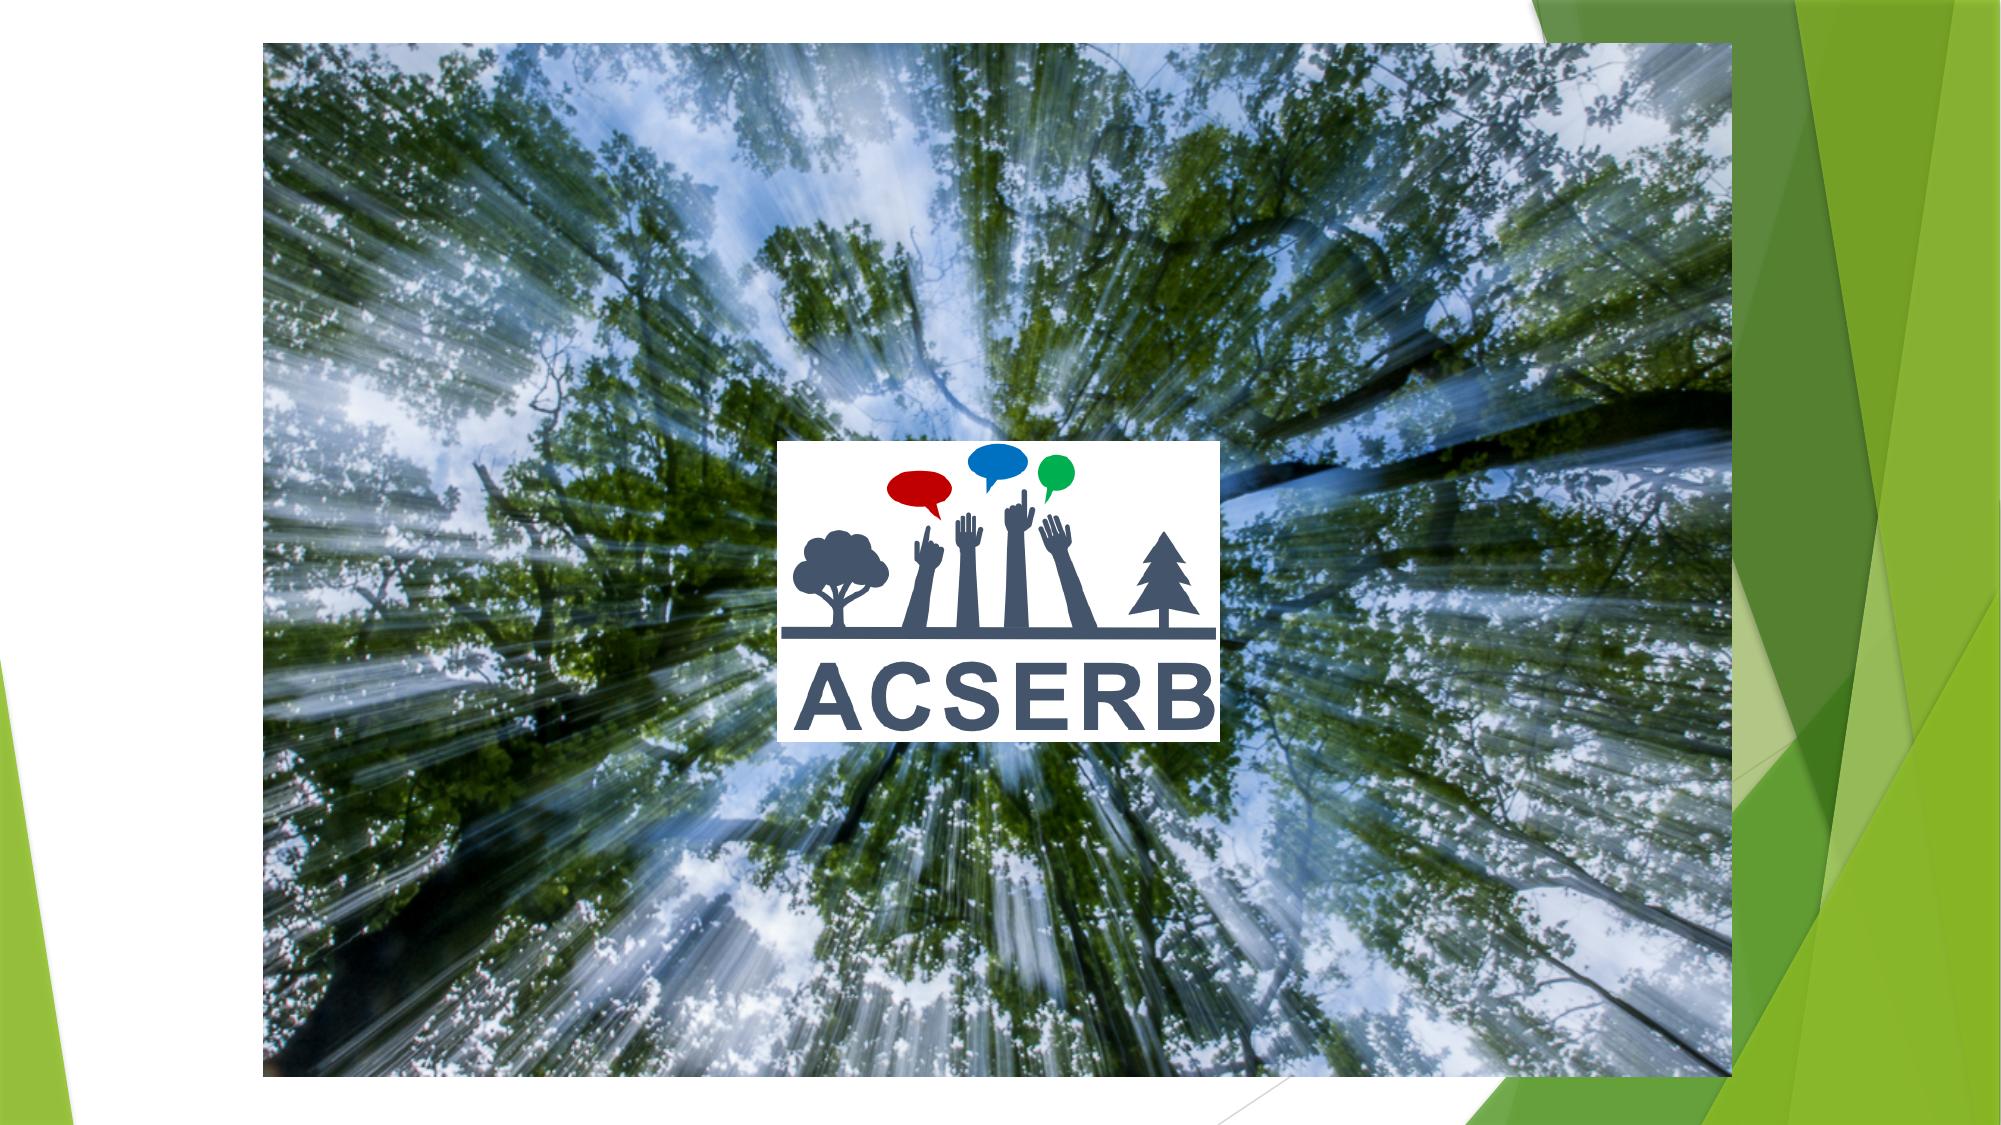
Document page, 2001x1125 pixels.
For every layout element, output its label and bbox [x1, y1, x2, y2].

text_box [261, 42, 1733, 1079]
